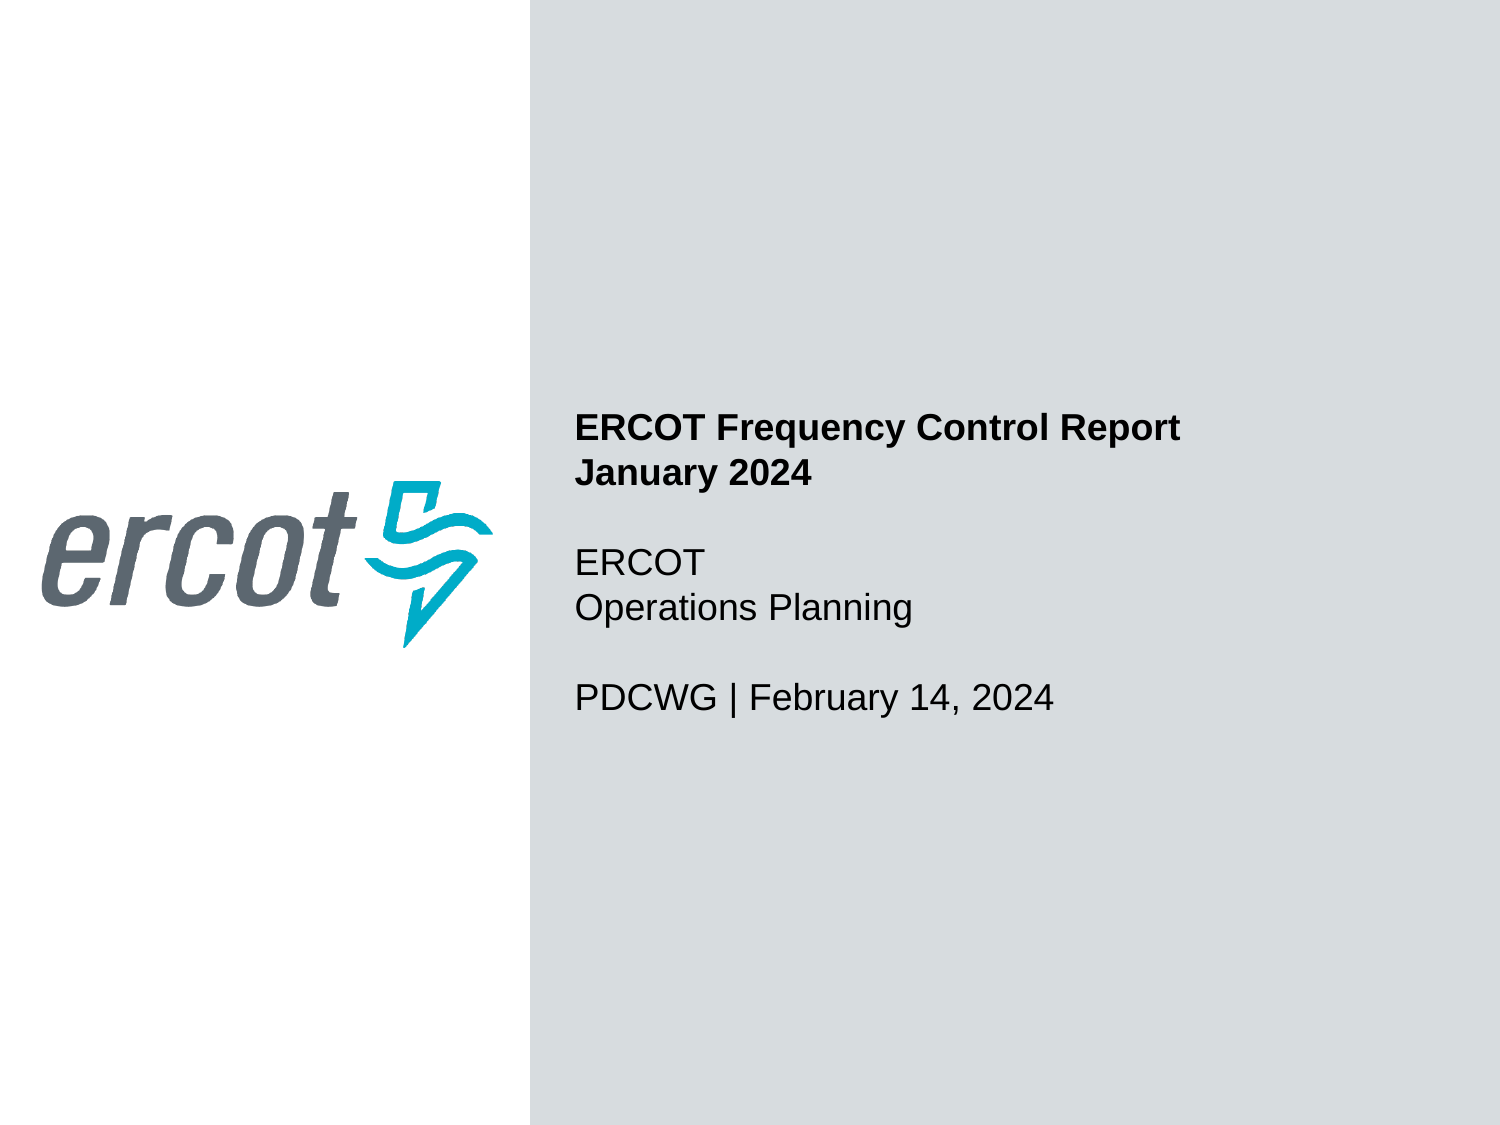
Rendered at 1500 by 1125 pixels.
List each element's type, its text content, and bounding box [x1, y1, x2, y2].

text_box ERCOT Frequency Control Report January 2024 ERCOT Operations Planning PDCWG | February 14, 2024 [559, 395, 1486, 726]
picture [32, 471, 501, 654]
